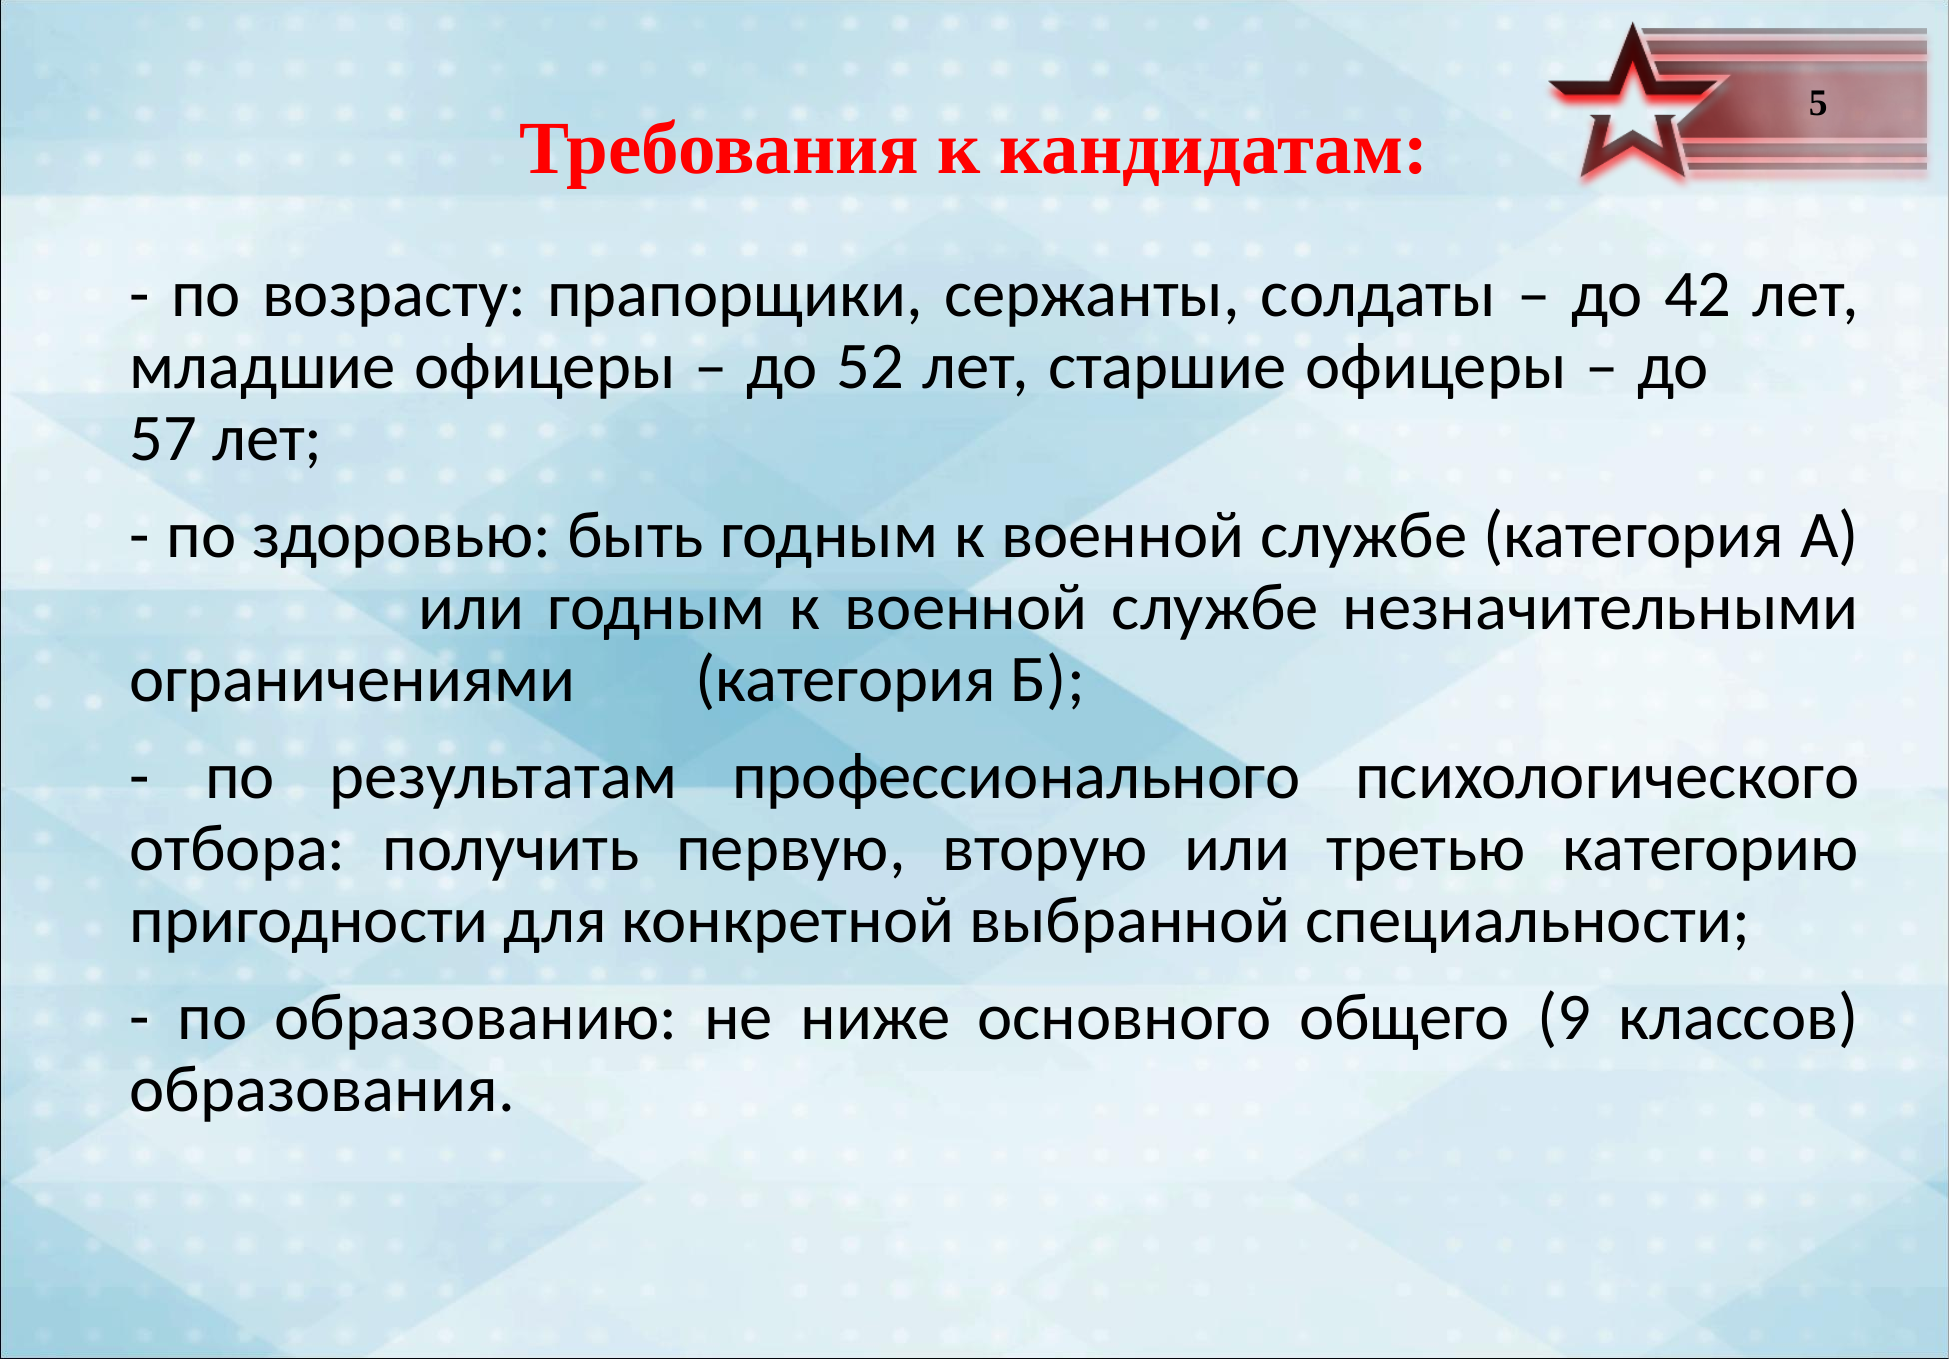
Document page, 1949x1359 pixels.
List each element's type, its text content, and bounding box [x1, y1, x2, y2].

title Требования к кандидатам: [146, 48, 1803, 197]
picture [0, 0, 1949, 1359]
subtitle - по возрасту: прапорщики, сержанты, солдаты – до 42 лет, младшие офицеры – до 52 лет, старшие офицеры – до 57 лет; - по здоровью: быть годным к военной службе (категория А) или годным к военной службе незначительными ограничениями (категория Б); - по результатам профессионального психологического отбора: получить первую, вторую или третью категорию пригодности для конкретной выбранной специальности; - по образованию: не ниже основного общего (9 классов) образования. [114, 251, 1877, 1236]
